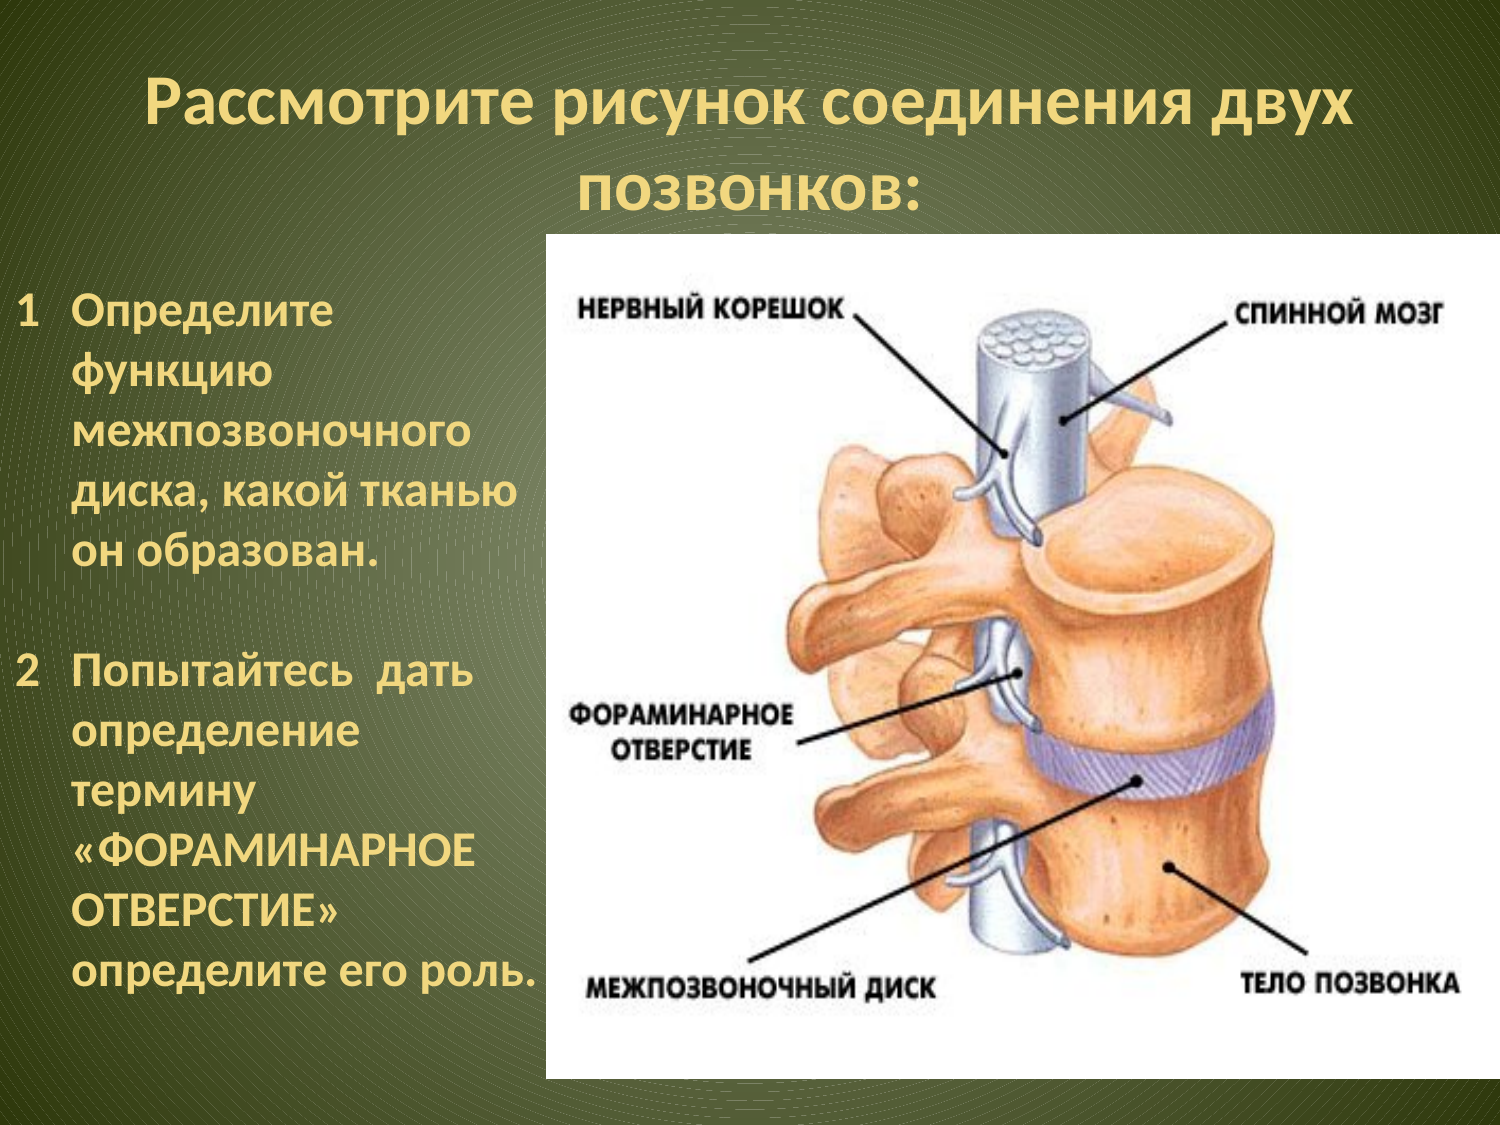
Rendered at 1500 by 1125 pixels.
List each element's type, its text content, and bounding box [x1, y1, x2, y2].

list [546, 234, 1500, 1079]
title Рассмотрите рисунок соединения двух позвонков: [75, 45, 1425, 233]
text_box Определите функцию межпозвоночного диска, какой тканью он образован. Попытайтесь дать определение термину «ФОРАМИНАРНОЕ ОТВЕРСТИЕ» определите его роль. [0, 269, 541, 1050]
